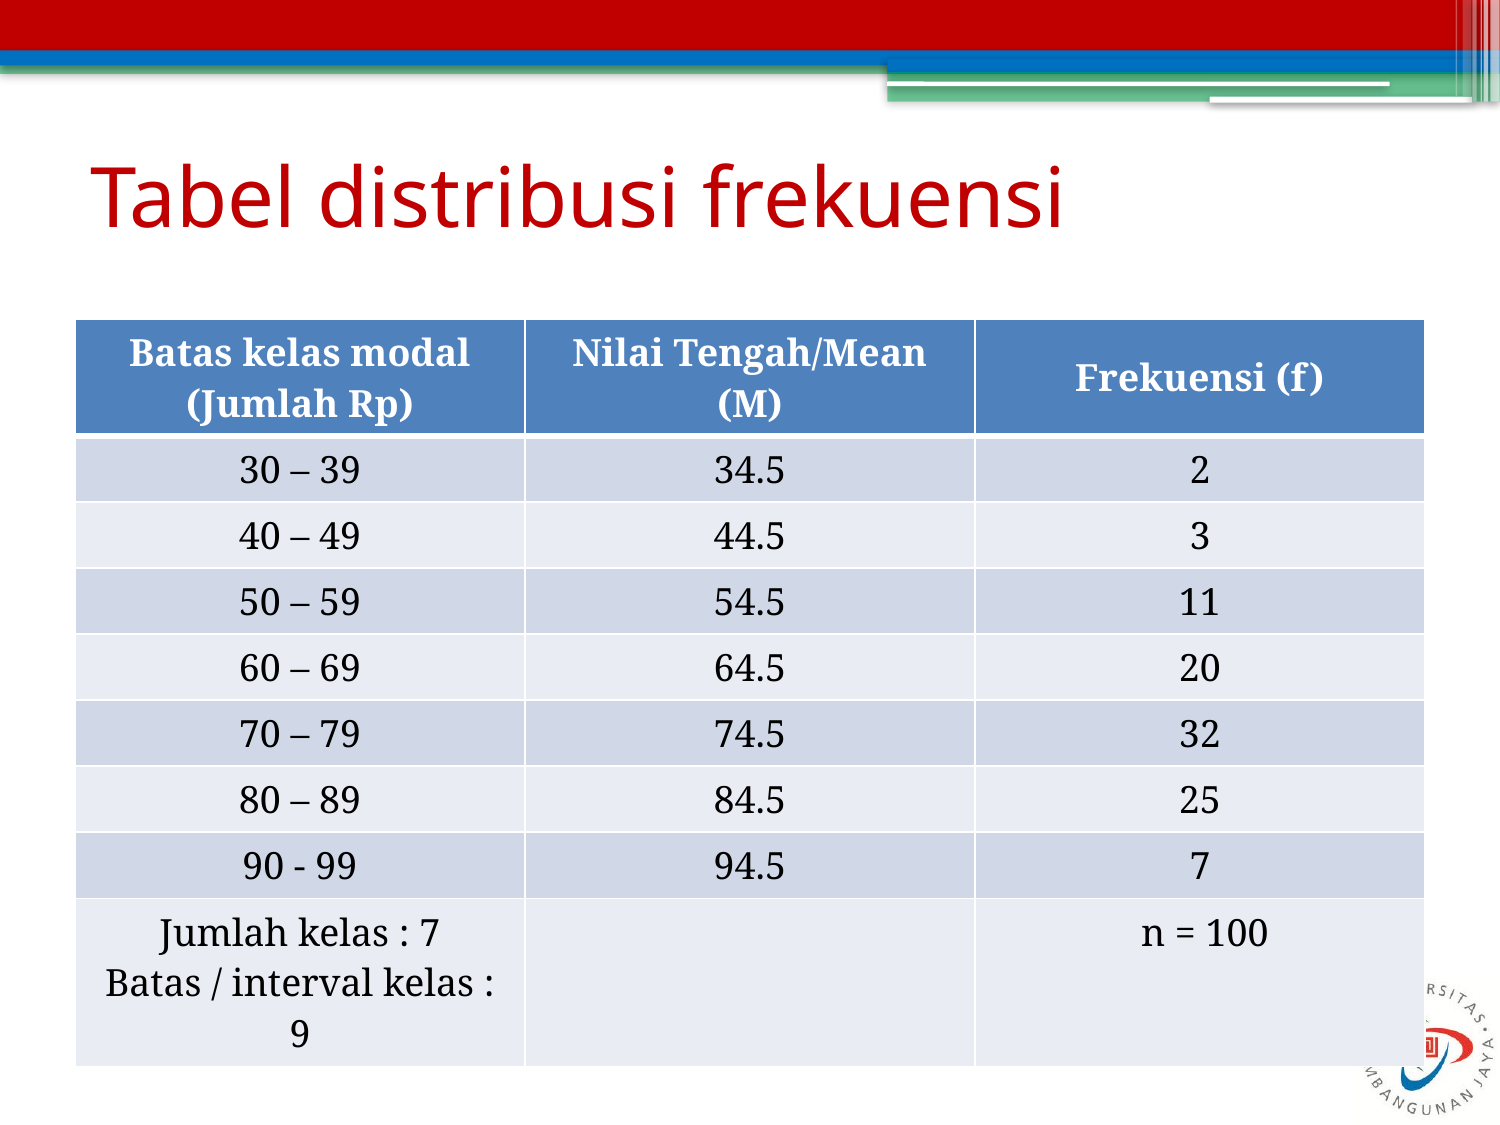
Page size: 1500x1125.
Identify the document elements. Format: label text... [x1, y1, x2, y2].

table_cell 50 – 59 [76, 569, 524, 633]
table_cell [526, 899, 974, 1066]
table_cell 30 – 39 [76, 439, 524, 501]
table_cell 54.5 [526, 569, 974, 633]
table_cell Jumlah kelas : 7 Batas / interval kelas : 9 [76, 899, 524, 1066]
table_cell 40 – 49 [76, 503, 524, 567]
table_cell 94.5 [526, 833, 974, 898]
table_cell 3 [976, 503, 1424, 567]
table_cell 44.5 [526, 503, 974, 567]
table_cell 60 – 69 [76, 635, 524, 699]
table_header Batas kelas modal (Jumlah Rp) [76, 320, 524, 433]
table_cell 90 - 99 [76, 833, 524, 898]
table_cell 64.5 [526, 635, 974, 699]
table_cell 2 [976, 439, 1424, 501]
table_cell 7 [976, 833, 1424, 898]
table_cell 70 – 79 [76, 701, 524, 765]
table_header Nilai Tengah/Mean (M) [526, 320, 974, 433]
table_cell 80 – 89 [76, 767, 524, 831]
table_header Frekuensi (f) [976, 320, 1424, 433]
picture [1352, 975, 1500, 1125]
table_cell 32 [976, 701, 1424, 765]
table_cell 84.5 [526, 767, 974, 831]
title Tabel distribusi frekuensi [75, 137, 1425, 313]
table_cell 11 [976, 569, 1424, 633]
table_cell n = 100 [976, 899, 1424, 1066]
table_cell 25 [976, 767, 1424, 831]
table_cell 20 [976, 635, 1424, 699]
table_cell 74.5 [526, 701, 974, 765]
table_cell 34.5 [526, 439, 974, 501]
